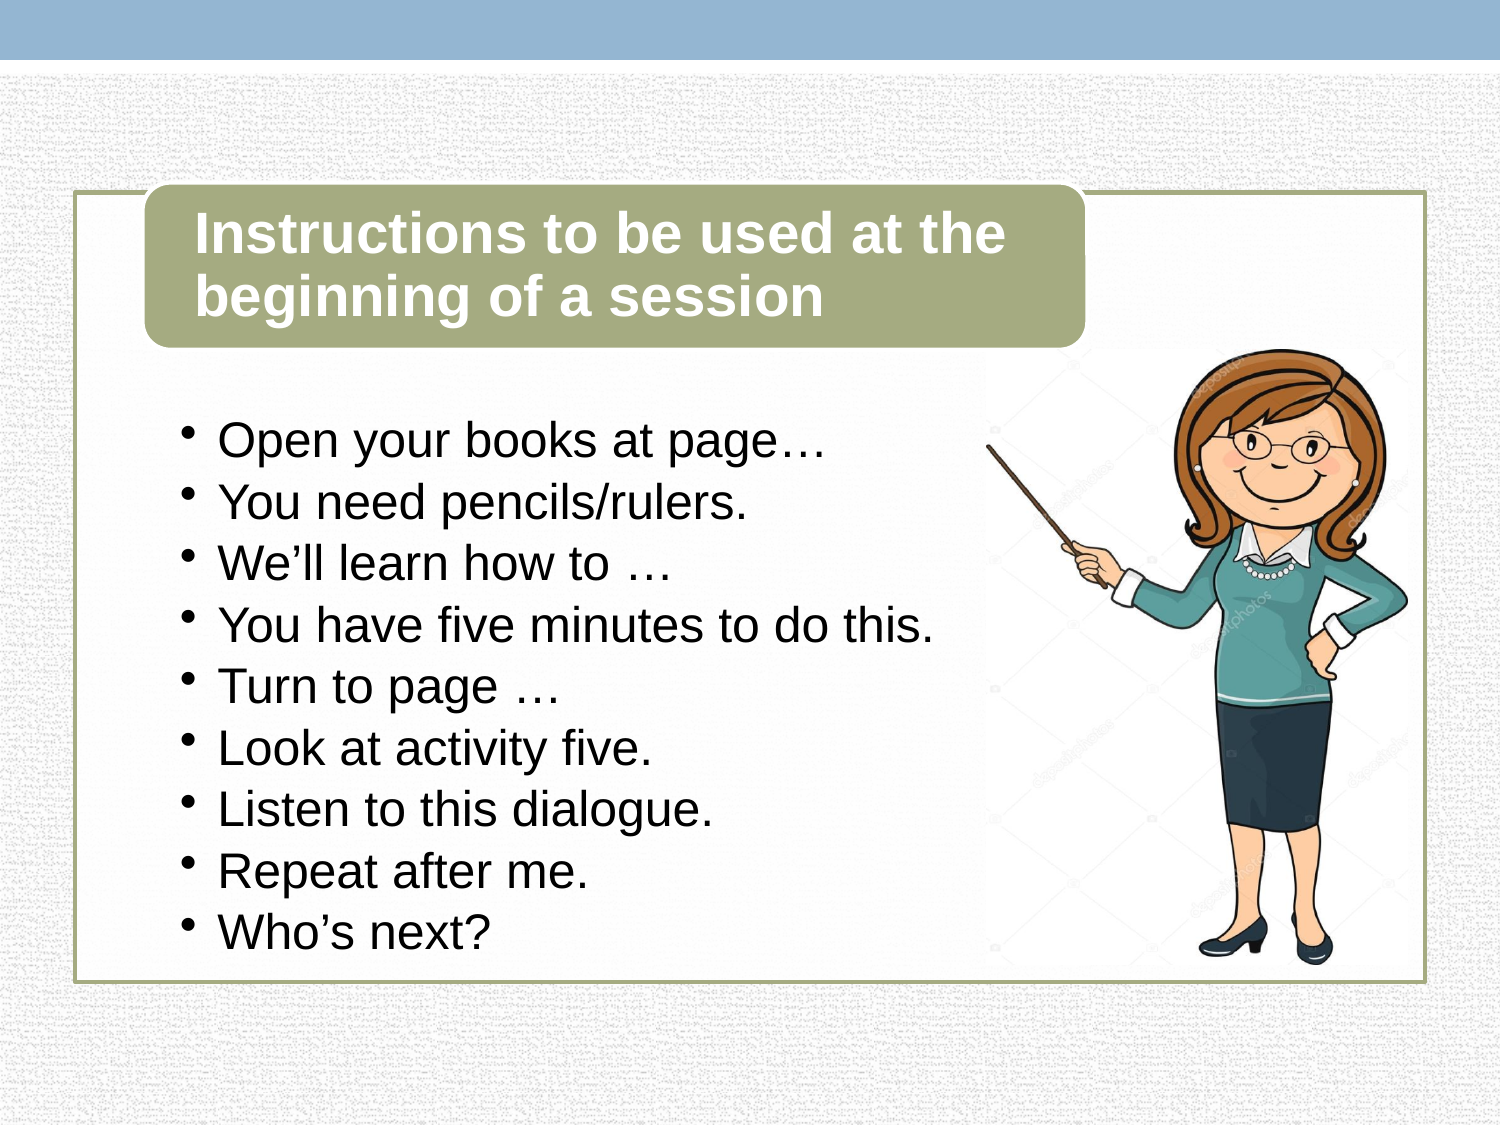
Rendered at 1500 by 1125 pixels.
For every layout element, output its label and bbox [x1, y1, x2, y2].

list [74, 101, 1426, 1063]
picture [985, 349, 1408, 965]
